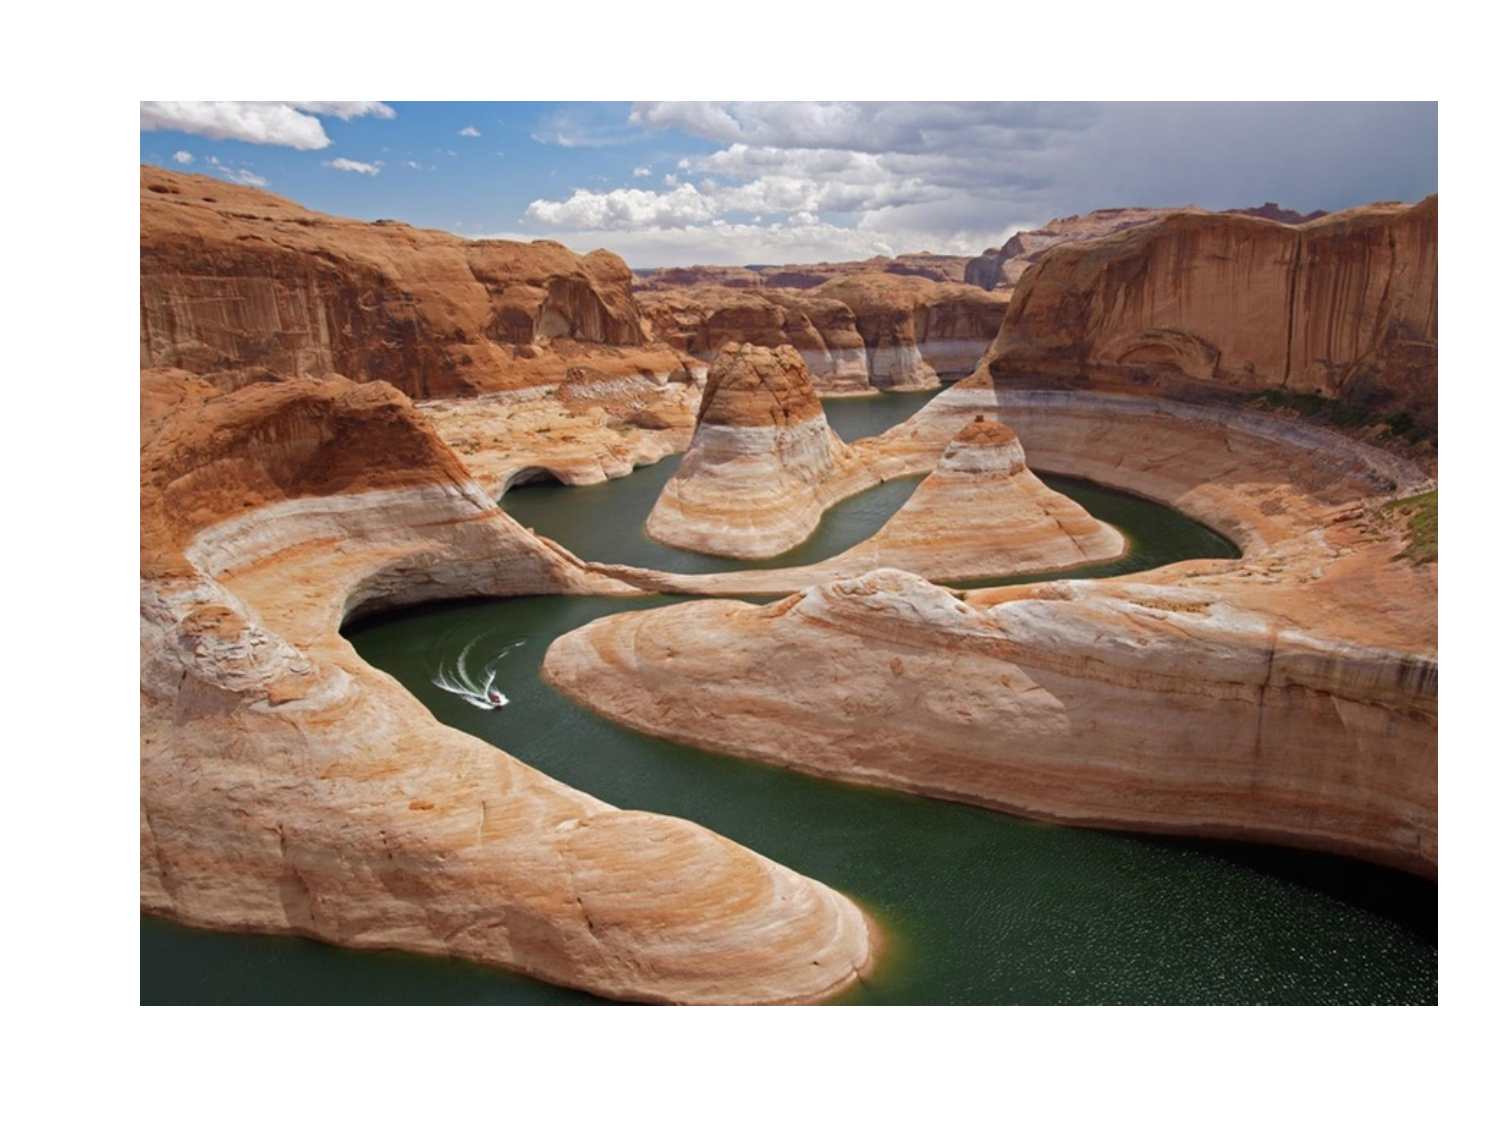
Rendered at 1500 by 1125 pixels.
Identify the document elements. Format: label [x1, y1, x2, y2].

picture [140, 101, 1439, 1006]
